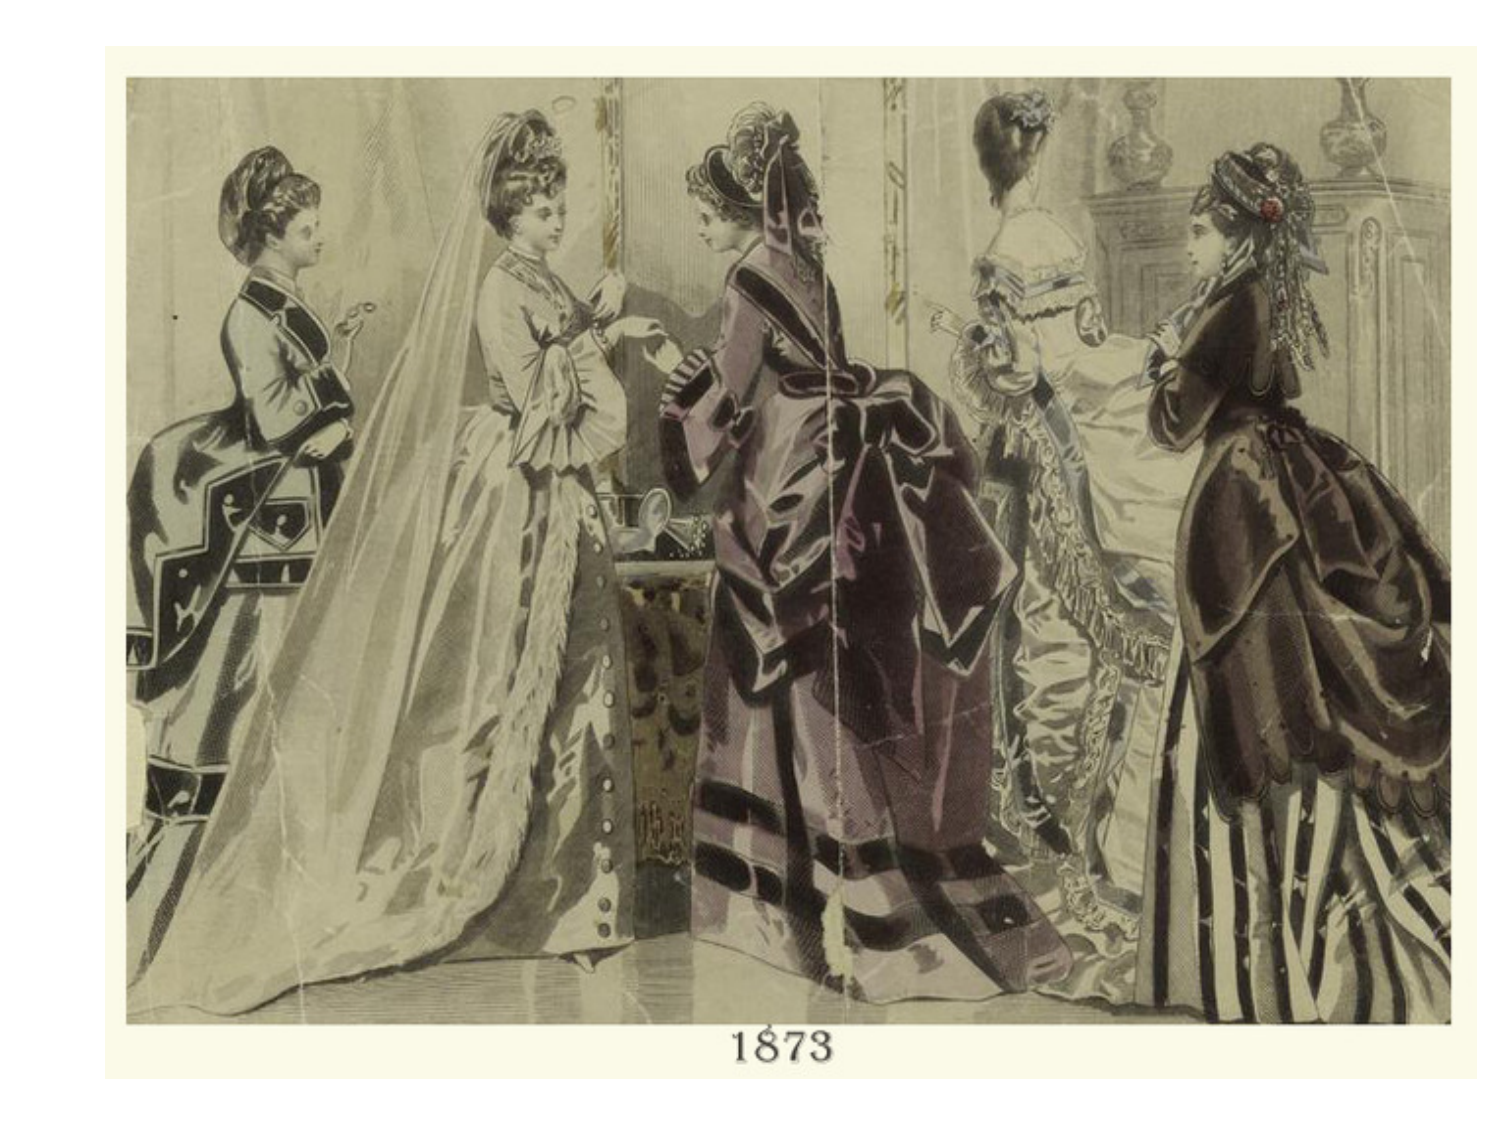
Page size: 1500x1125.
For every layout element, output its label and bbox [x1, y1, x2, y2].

list [105, 46, 1477, 1079]
